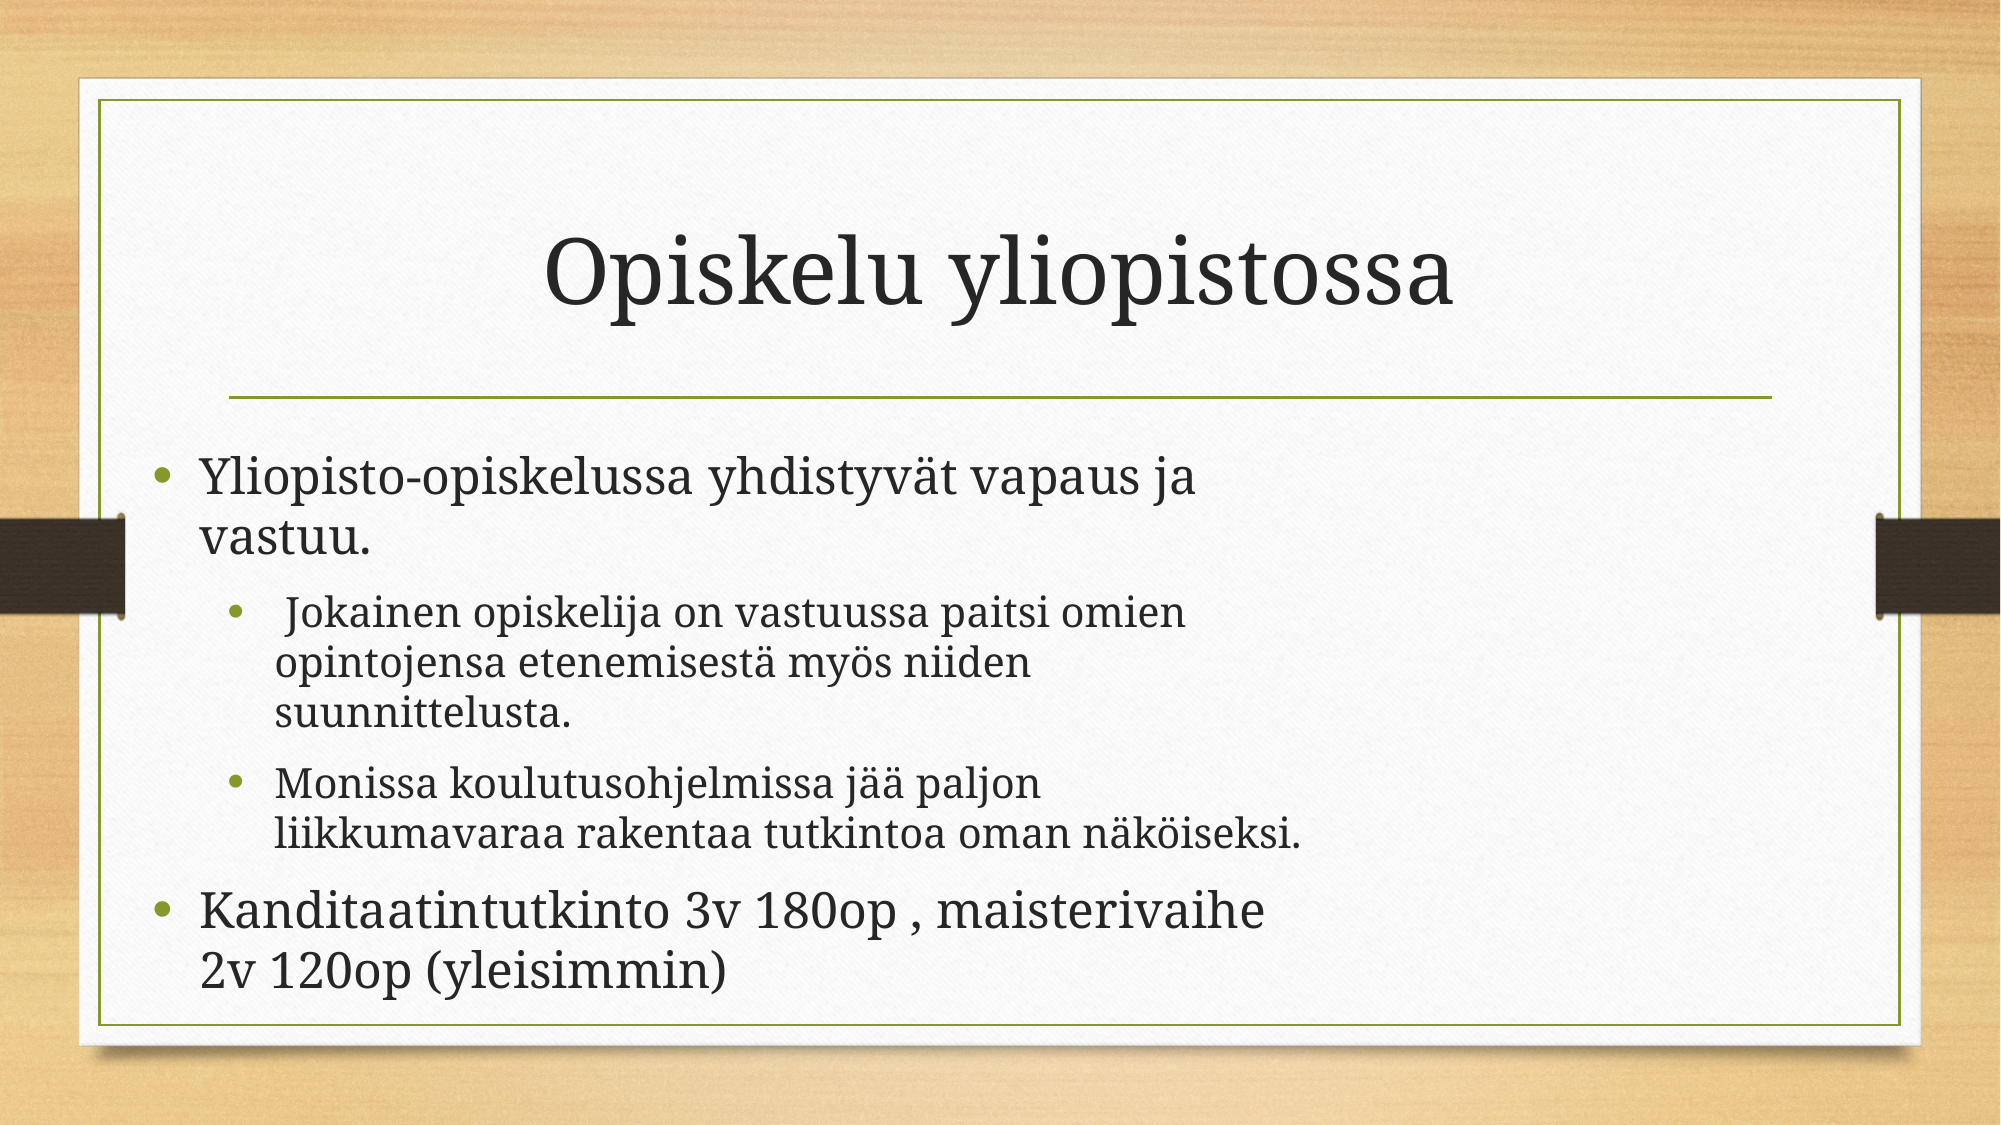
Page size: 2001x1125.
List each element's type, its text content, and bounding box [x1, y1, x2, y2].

title Opiskelu yliopistossa [212, 161, 1788, 375]
list Yliopisto-opiskelussa yhdistyvät vapaus ja vastuu. Jokainen opiskelija on vastuussa paitsi omien opintojensa etenemisestä myös niiden suunnittelusta. Monissa koulutusohjelmissa jää paljon liikkumavaraa rakentaa tutkintoa oman näköiseksi. Kanditaatintutkinto 3v 180op , maisterivaihe 2v 120op (yleisimmin) [137, 437, 1340, 1014]
picture [0, 0, 2001, 1125]
